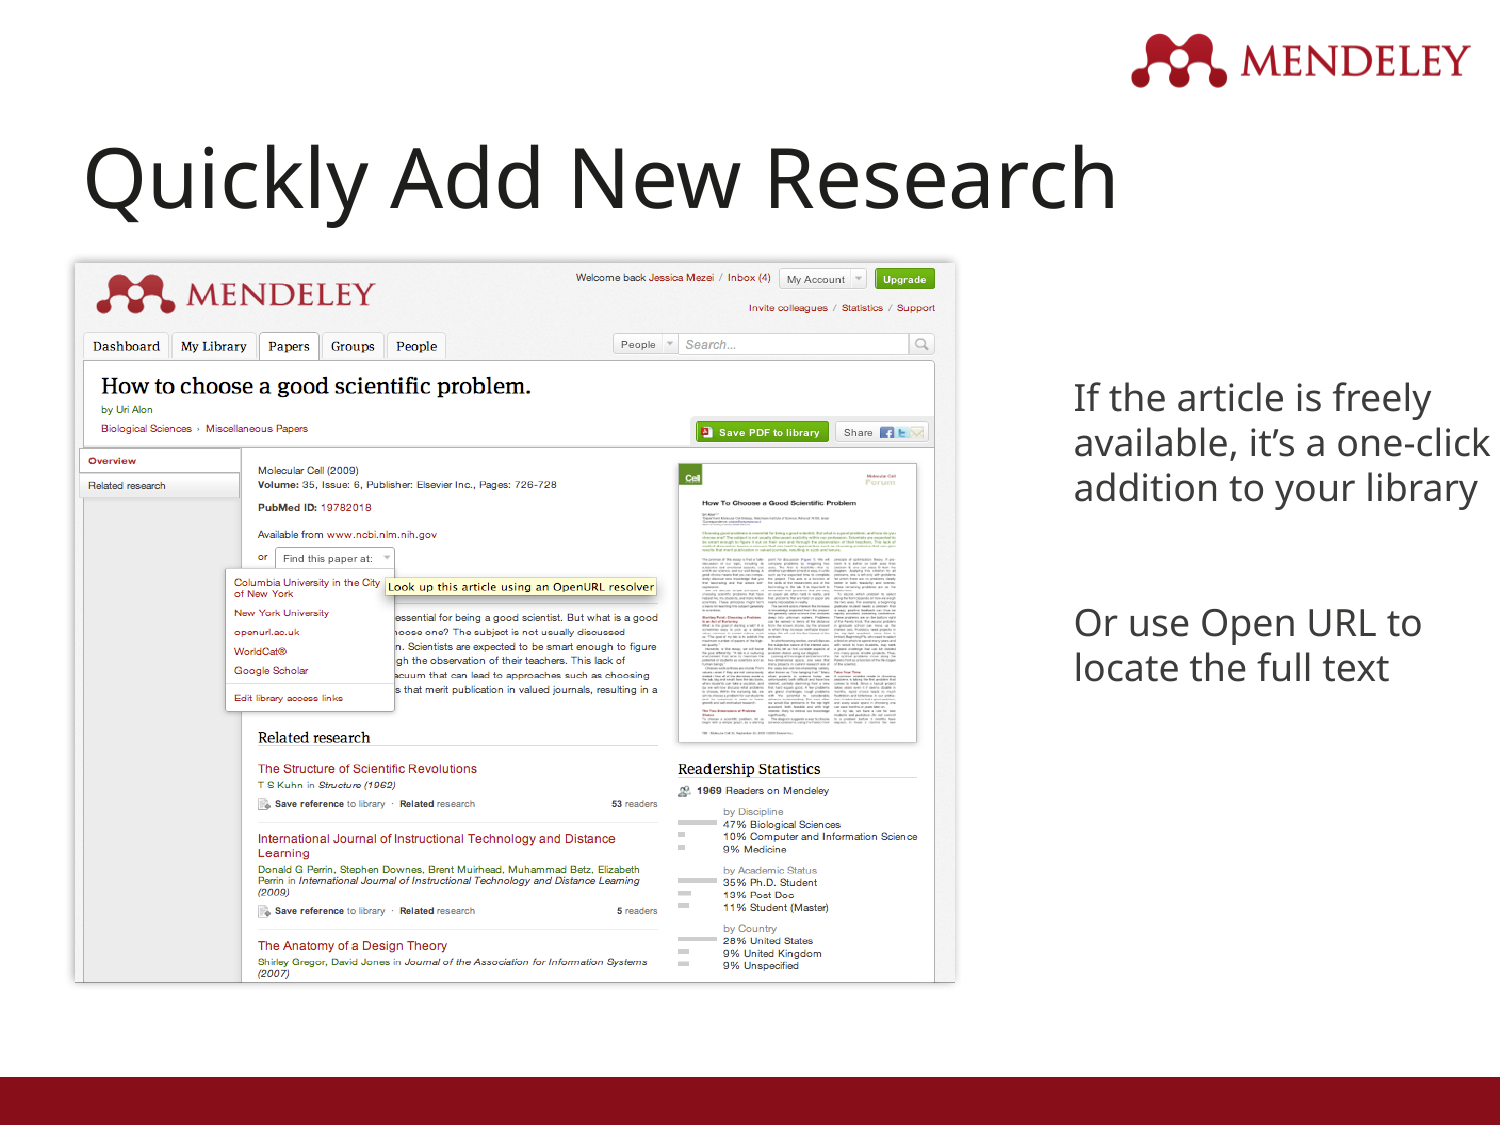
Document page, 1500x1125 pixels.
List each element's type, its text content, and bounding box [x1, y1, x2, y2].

text_box If the article is freely available, it’s a one-click addition to your library Or use Open URL to locate the full text [1066, 366, 1500, 697]
picture [74, 263, 955, 984]
picture [1128, 29, 1476, 99]
title Quickly Add New Research [74, 44, 1426, 234]
